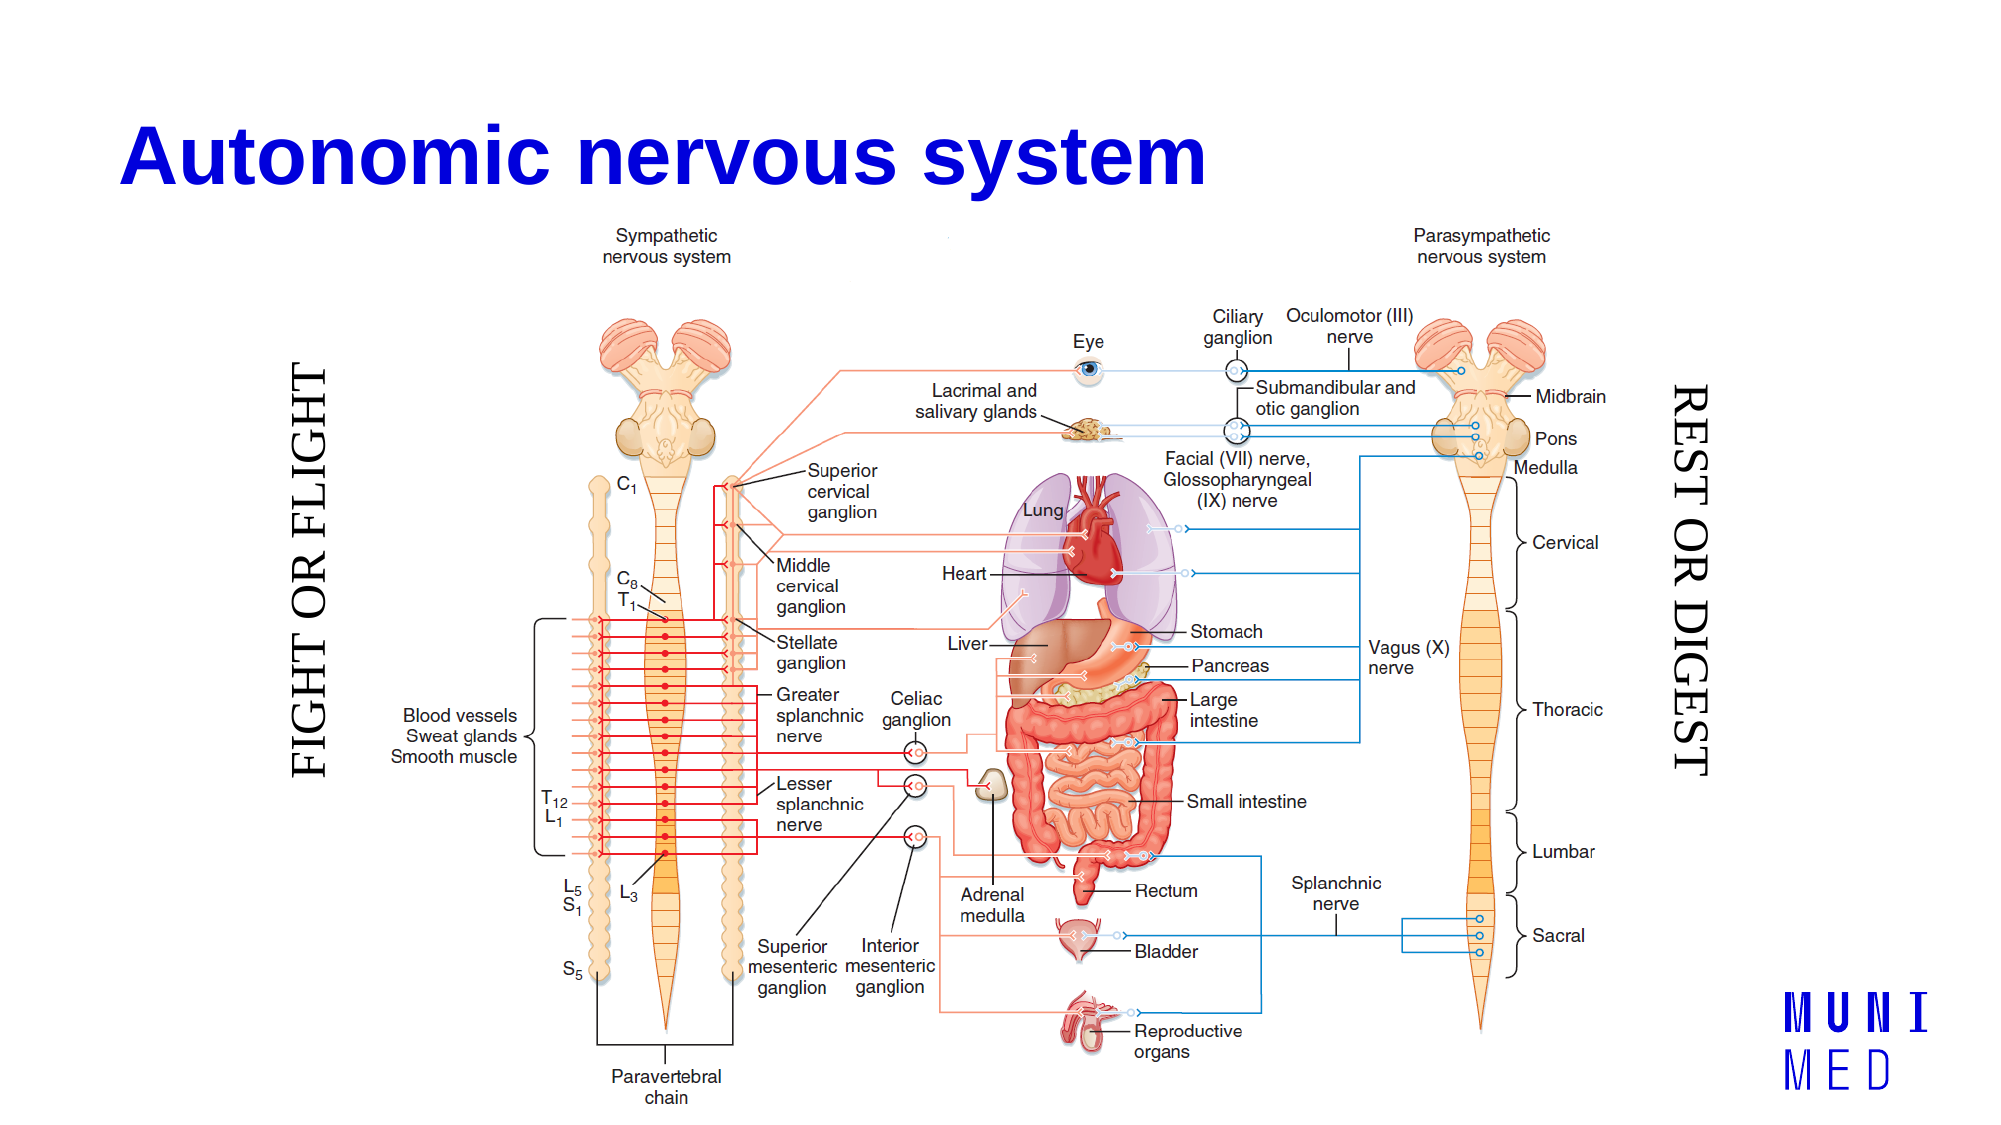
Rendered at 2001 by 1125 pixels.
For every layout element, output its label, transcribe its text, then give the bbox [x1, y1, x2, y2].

title Autonomic nervous system [118, 118, 1883, 193]
picture [386, 209, 1614, 1110]
text_box FIGHT OR FLIGHT [267, 274, 343, 795]
text_box REST OR DIGEST [1657, 368, 1733, 889]
